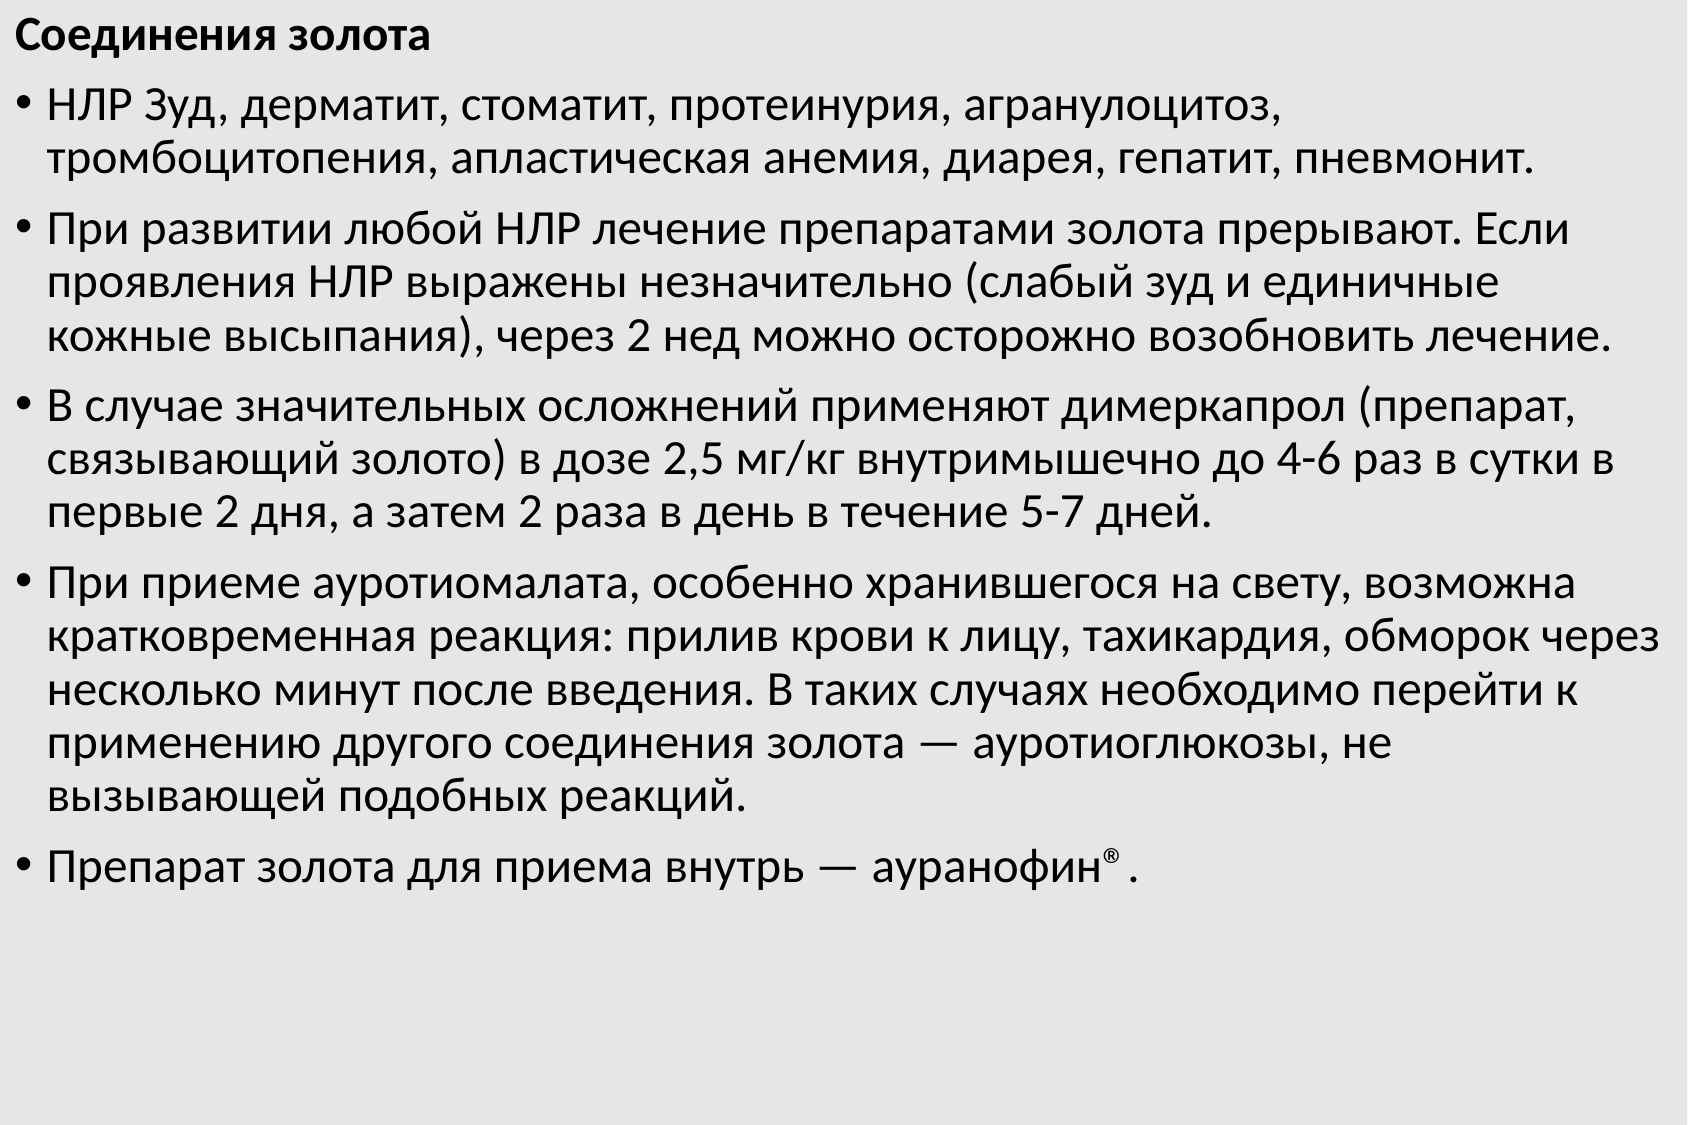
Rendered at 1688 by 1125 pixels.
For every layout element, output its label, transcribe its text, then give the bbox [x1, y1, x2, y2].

list Соединения золота НЛР Зуд, дерматит, стоматит, протеинурия, агранулоцитоз, тромбоцитопения, апластическая анемия, диарея, гепатит, пневмонит. При развитии любой НЛР лечение препаратами золота прерывают. Если проявления НЛР выражены незначительно (слабый зуд и единичные кожные высыпания), через 2 нед можно осторожно возобновить лечение. В случае значительных осложнений применяют димеркапрол (препарат, связывающий золото) в дозе 2,5 мг/кг внутримышечно до 4-6 раз в сутки в первые 2 дня, а затем 2 раза в день в течение 5-7 дней. При приеме ауротиомалата, особенно хранившегося на свету, возможна кратковременная реакция: прилив крови к лицу, тахикардия, обморок через несколько минут после введения. В таких случаях необходимо перейти к применению другого соединения золота — ауротиоглюкозы, не вызывающей подобных реакций. Препарат золота для приема внутрь — ауранофин®. [0, 0, 1688, 1125]
